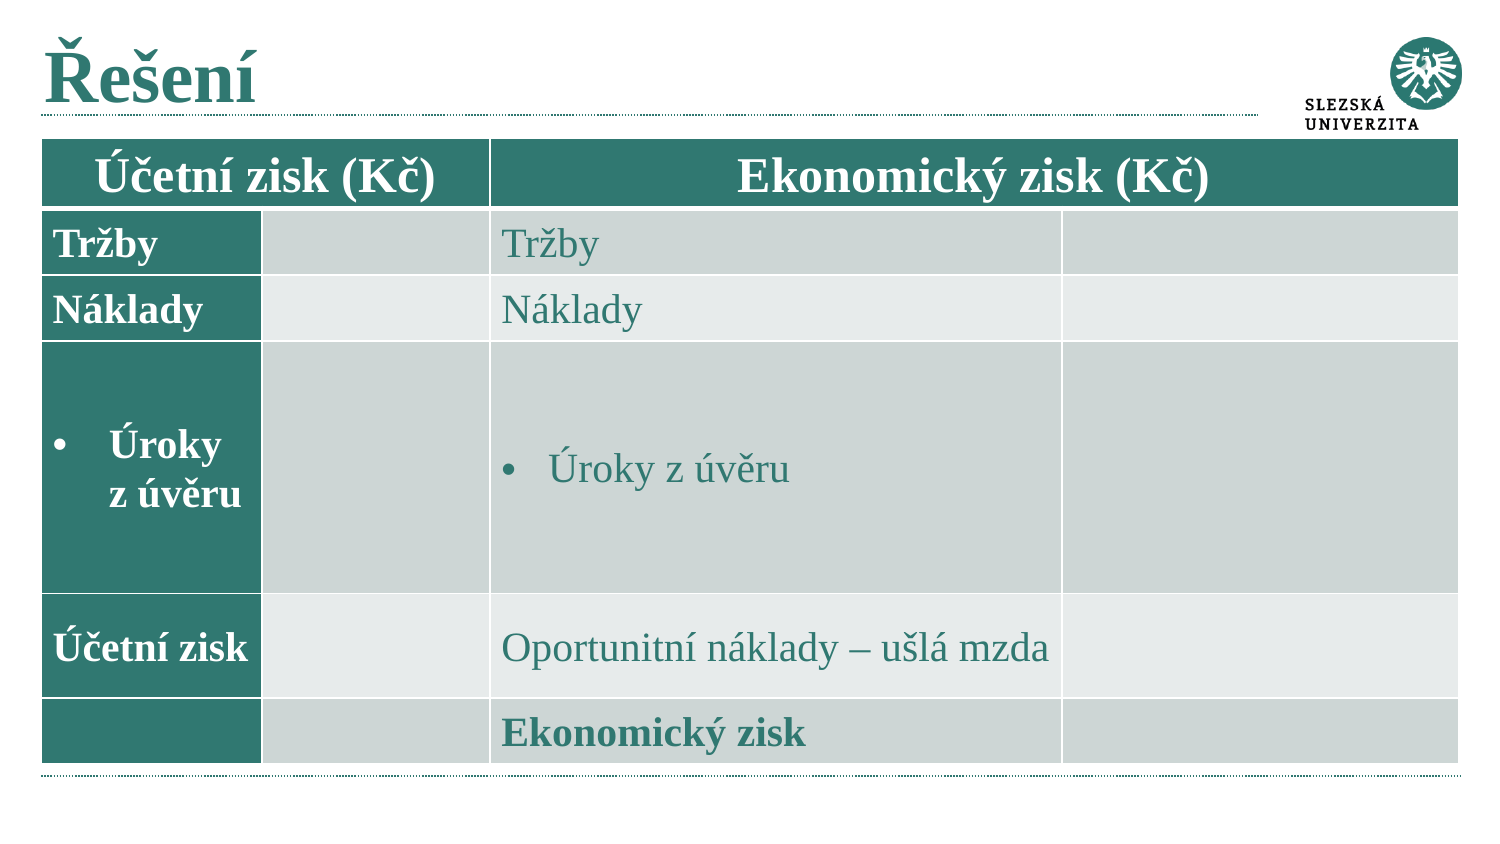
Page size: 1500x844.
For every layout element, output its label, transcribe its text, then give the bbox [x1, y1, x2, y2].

table_cell Oportunitní náklady – ušlá mzda [491, 594, 1061, 697]
table_cell [42, 699, 261, 763]
table_cell [1063, 594, 1458, 697]
table_cell [263, 276, 489, 340]
table_cell [263, 699, 489, 763]
table_header Účetní zisk (Kč) [42, 139, 489, 206]
table_cell Ekonomický zisk [491, 699, 1061, 763]
table_header Ekonomický zisk (Kč) [491, 139, 1458, 206]
table_cell Tržby [42, 211, 261, 274]
table_cell Tržby [491, 211, 1061, 274]
table_cell Úroky z úvěru [491, 342, 1061, 593]
table_cell Náklady [491, 276, 1061, 340]
picture [1353, 37, 1462, 160]
table_cell [263, 211, 489, 274]
table_cell Účetní zisk [42, 594, 261, 697]
table_cell Úroky z úvěru [42, 342, 261, 593]
table_cell Náklady [42, 276, 261, 340]
table_cell [263, 342, 489, 593]
table_cell [1063, 211, 1458, 274]
table_cell [1063, 699, 1458, 763]
table_cell [1063, 276, 1458, 340]
table_cell [263, 594, 489, 697]
title Řešení [29, 20, 1353, 139]
table_cell [1063, 342, 1458, 593]
